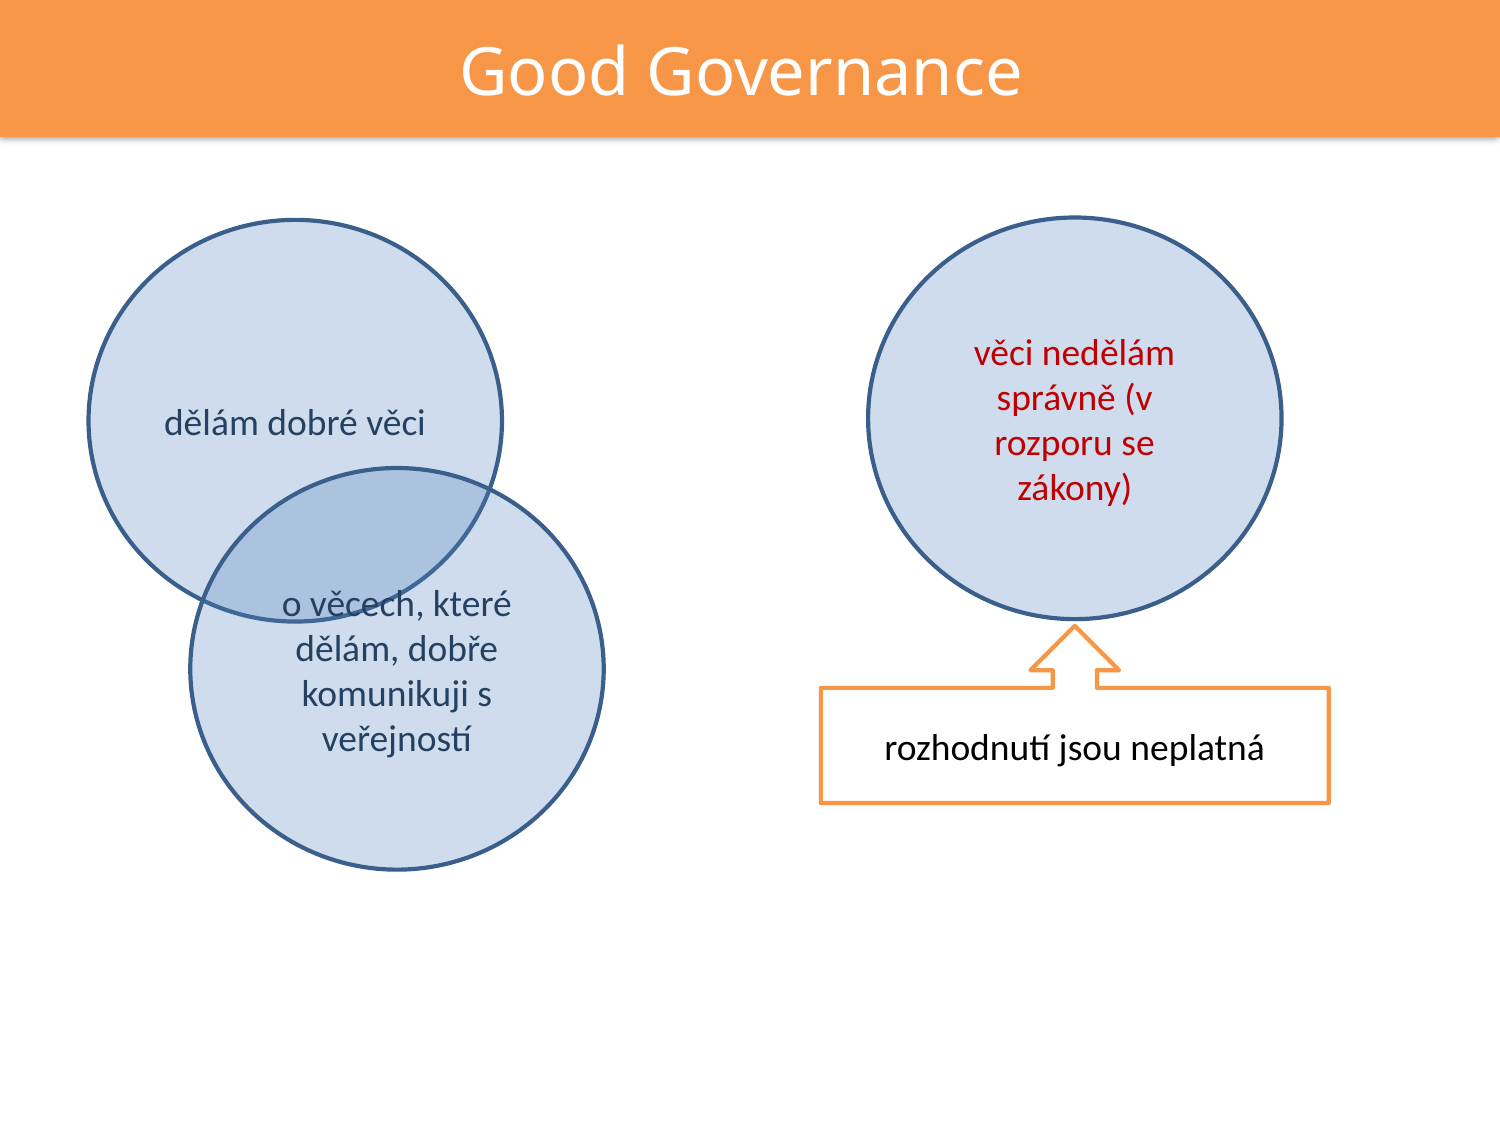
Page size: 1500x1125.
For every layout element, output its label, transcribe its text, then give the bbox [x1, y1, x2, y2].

text_box o věcech, které dělám, dobře komunikuji s veřejností [188, 465, 606, 872]
text_box věci nedělám správně (v rozporu se zákony) [866, 215, 1284, 622]
text_box dělám dobré věci [86, 217, 505, 601]
text_box rozhodnutí jsou neplatná [818, 623, 1331, 806]
text_box Good Governance [0, 0, 1500, 138]
